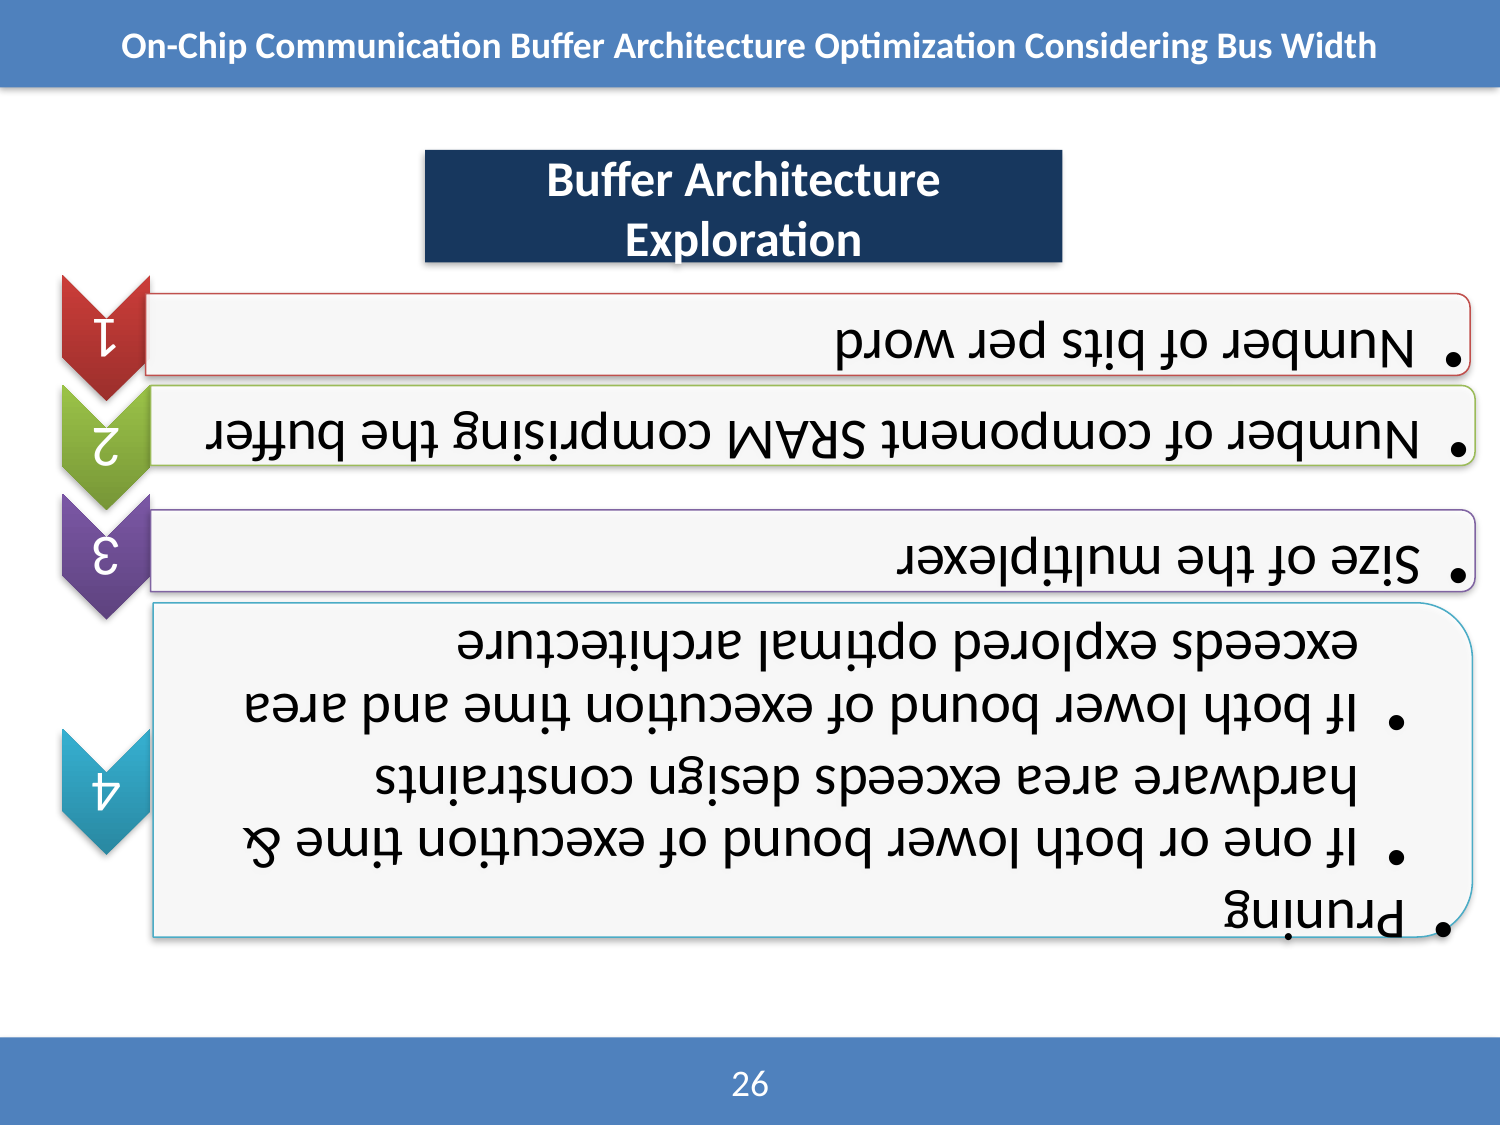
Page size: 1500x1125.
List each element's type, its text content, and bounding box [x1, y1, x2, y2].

text_box Buffer Architecture Exploration [423, 148, 1065, 265]
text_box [62, 274, 1476, 938]
text_box 26 [0, 1035, 1500, 1125]
text_box On-Chip Communication Buffer Architecture Optimization Considering Bus Width [0, 0, 1500, 89]
